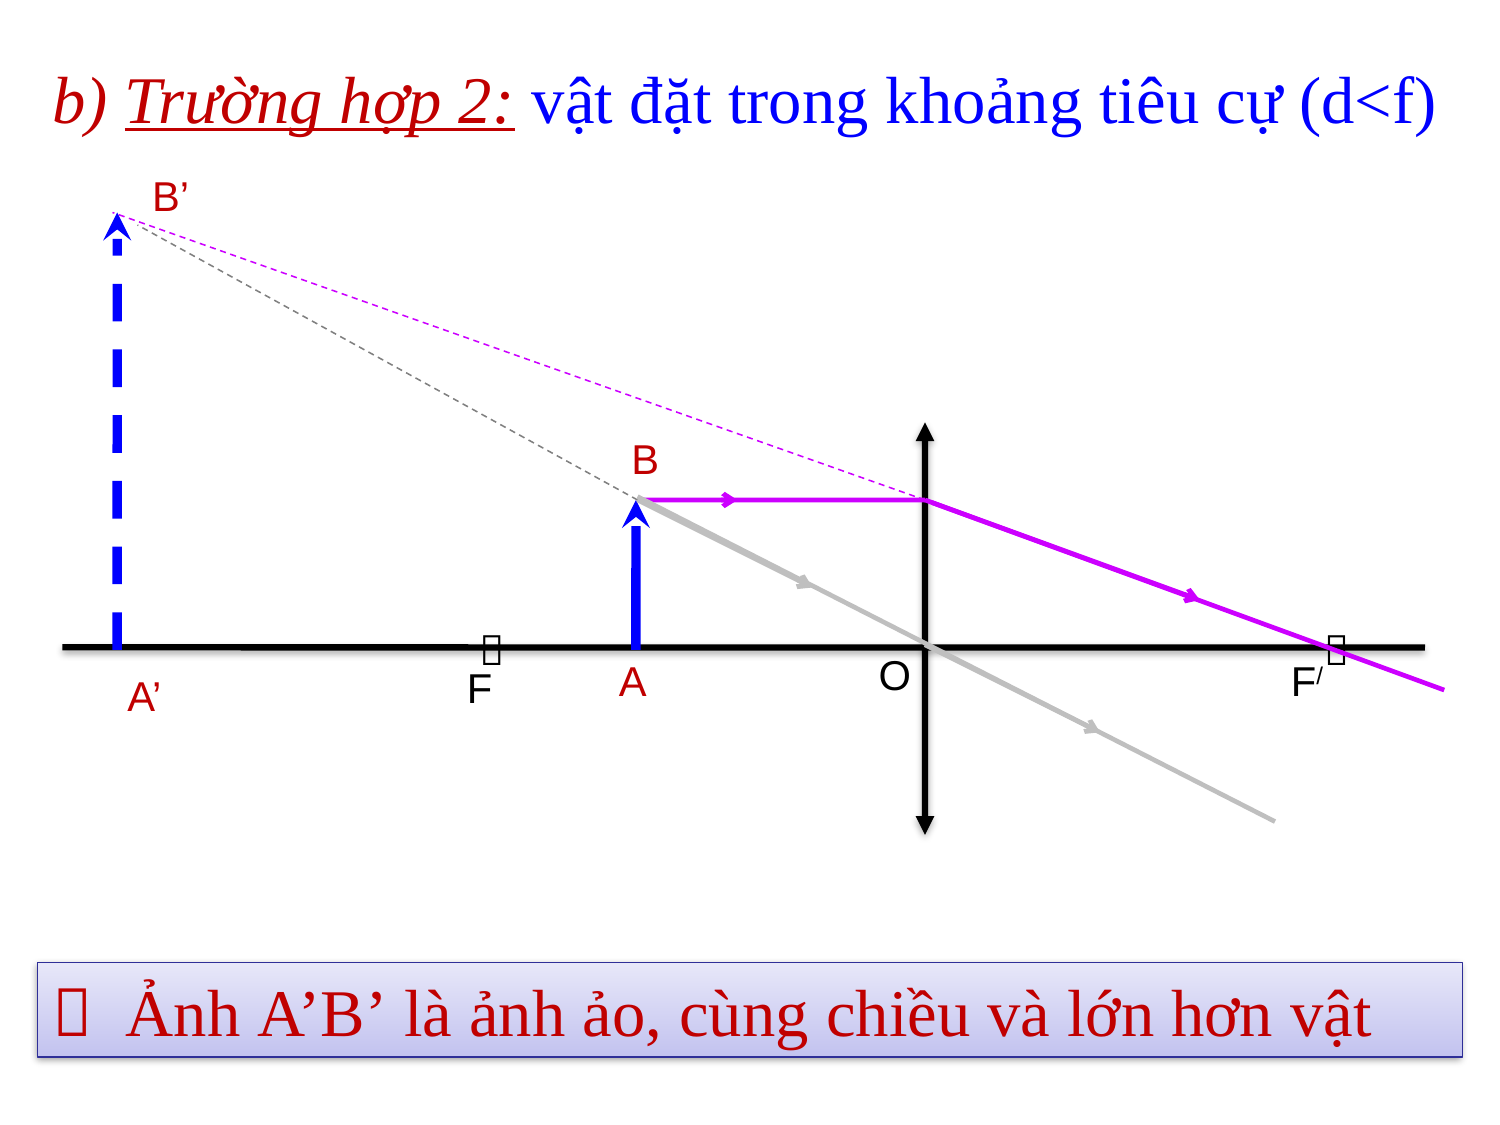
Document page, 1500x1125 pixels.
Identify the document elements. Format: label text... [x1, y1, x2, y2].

text_box [111, 212, 124, 225]
text_box B’ [137, 162, 350, 228]
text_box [1278, 499, 1445, 691]
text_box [637, 496, 1276, 822]
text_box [62, 422, 1451, 836]
text_box  Ảnh A’B’ là ảnh ảo, cùng chiều và lớn hơn vật [37, 962, 1463, 1058]
text_box [124, 145, 950, 221]
text_box b) Trường hợp 2: vật đặt trong khoảng tiêu cự (d<f) [37, 49, 1463, 145]
